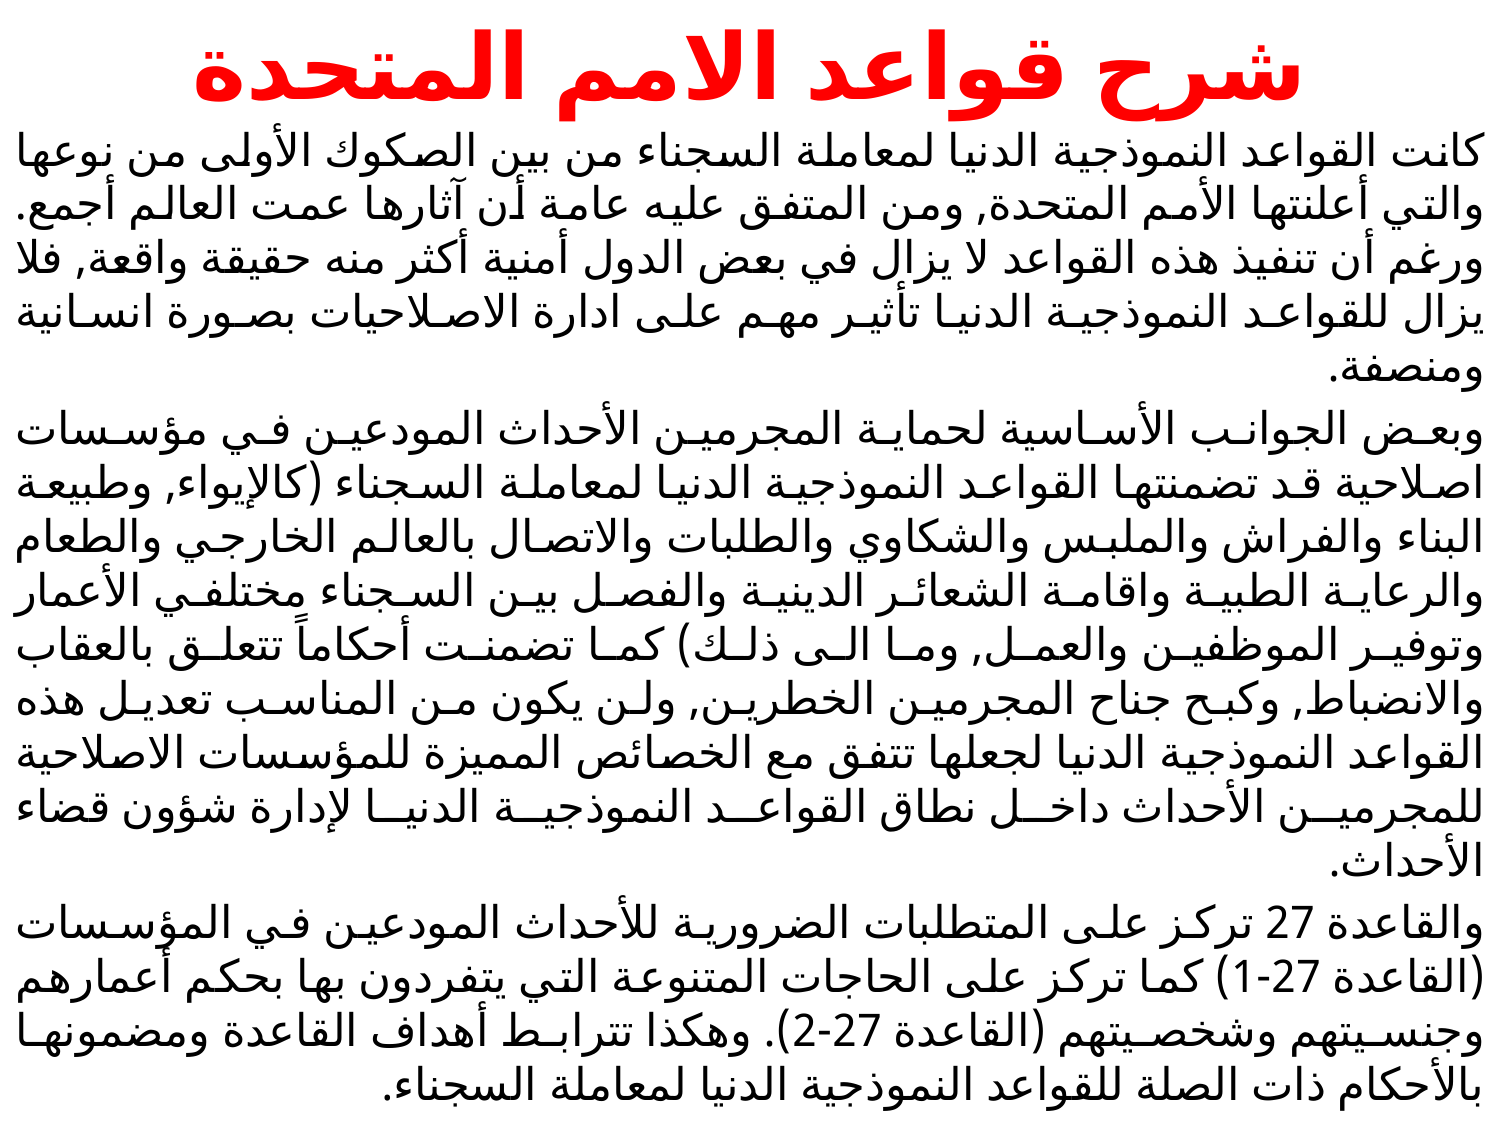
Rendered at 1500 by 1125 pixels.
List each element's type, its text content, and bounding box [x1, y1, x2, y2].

title شرح قواعد الامم المتحدة [75, 0, 1425, 113]
list كانت القواعد النموذجية الدنيا لمعاملة السجناء من بين الصكوك الأولى من نوعها والتي أعلنتها الأمم المتحدة, ومن المتفق عليه عامة أن آثارها عمت العالم أجمع. ورغم أن تنفيذ هذه القواعد لا يزال في بعض الدول أمنية أكثر منه حقيقة واقعة, فلا يزال للقواعد النموذجية الدنيا تأثير مهم على ادارة الاصلاحيات بصورة انسانية ومنصفة. وبعض الجوانب الأساسية لحماية المجرمين الأحداث المودعين في مؤسسات اصلاحية قد تضمنتها القواعد النموذجية الدنيا لمعاملة السجناء (كالإيواء, وطبيعة البناء والفراش والملبس والشكاوي والطلبات والاتصال بالعالم الخارجي والطعام والرعاية الطبية واقامة الشعائر الدينية والفصل بين السجناء مختلفي الأعمار وتوفير الموظفين والعمل, وما الى ذلك) كما تضمنت أحكاماً تتعلق بالعقاب والانضباط, وكبح جناح المجرمين الخطرين, ولن يكون من المناسب تعديل هذه القواعد النموذجية الدنيا لجعلها تتفق مع الخصائص المميزة للمؤسسات الاصلاحية للمجرمين الأحداث داخل نطاق القواعد النموذجية الدنيا لإدارة شؤون قضاء الأحداث. والقاعدة 27 تركز على المتطلبات الضرورية للأحداث المودعين في المؤسسات (القاعدة 27-1) كما تركز على الحاجات المتنوعة التي يتفردون بها بحكم أعمارهم وجنسيتهم وشخصيتهم (القاعدة 27-2). وهكذا تترابط أهداف القاعدة ومضمونها بالأحكام ذات الصلة للقواعد النموذجية الدنيا لمعاملة السجناء. [0, 113, 1500, 1125]
